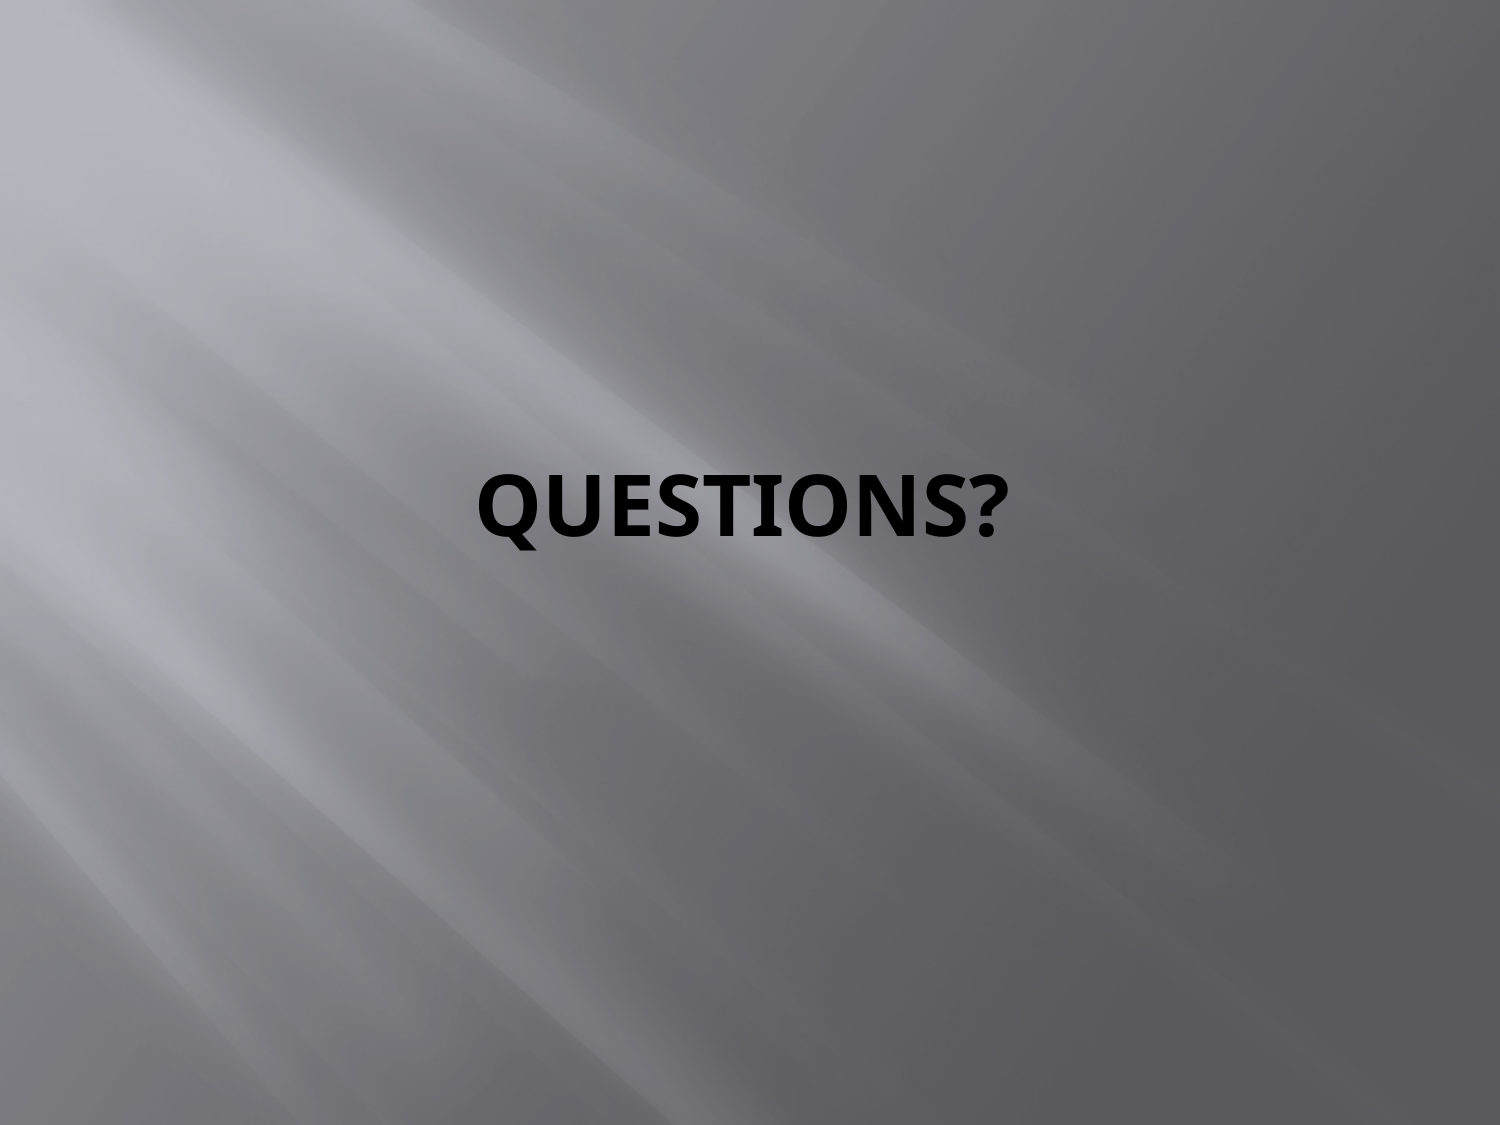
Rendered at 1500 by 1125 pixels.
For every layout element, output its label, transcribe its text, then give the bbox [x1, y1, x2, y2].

title QUESTIONS? [5, 337, 1481, 668]
